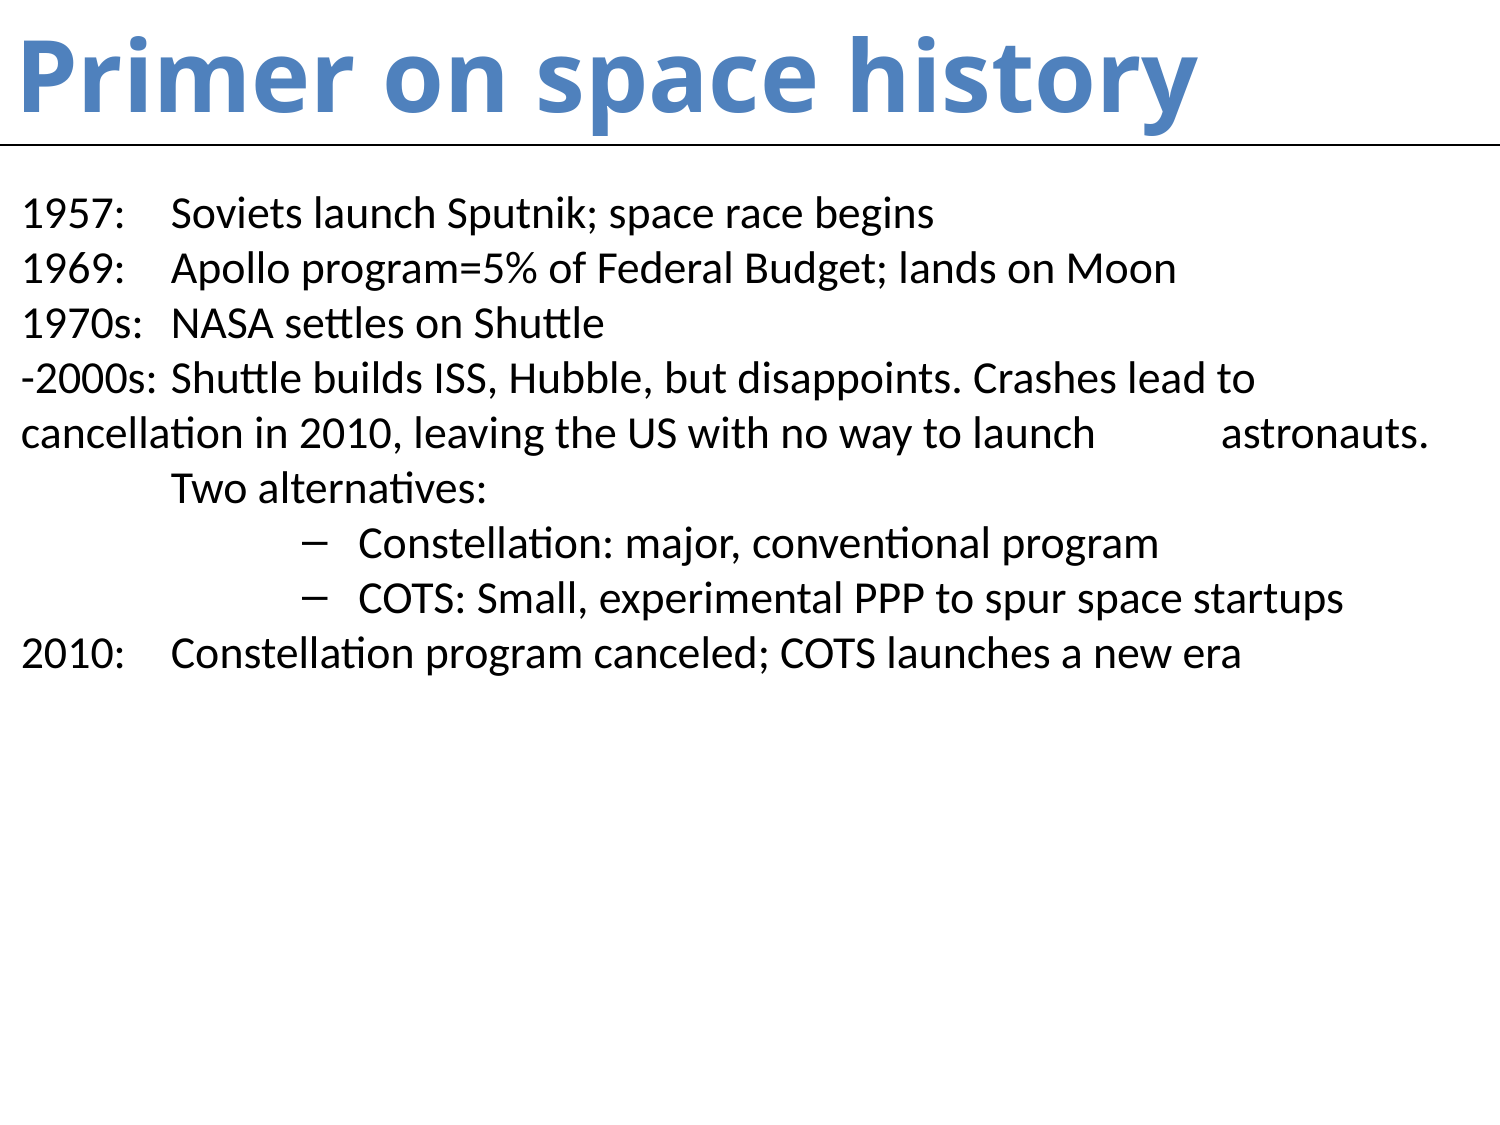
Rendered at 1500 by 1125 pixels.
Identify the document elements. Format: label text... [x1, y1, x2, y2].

text_box 1957: Soviets launch Sputnik; space race begins 1969: Apollo program=5% of Federal Budget; lands on Moon 1970s: NASA settles on Shuttle -2000s: Shuttle builds ISS, Hubble, but disappoints. Crashes lead to cancellation in 2010, leaving the US with no way to launch astronauts. Two alternatives: Constellation: major, conventional program COTS: Small, experimental PPP to spur space startups 2010: Constellation program canceled; COTS launches a new era [5, 174, 1500, 1087]
title Primer on space history [0, 0, 1475, 144]
